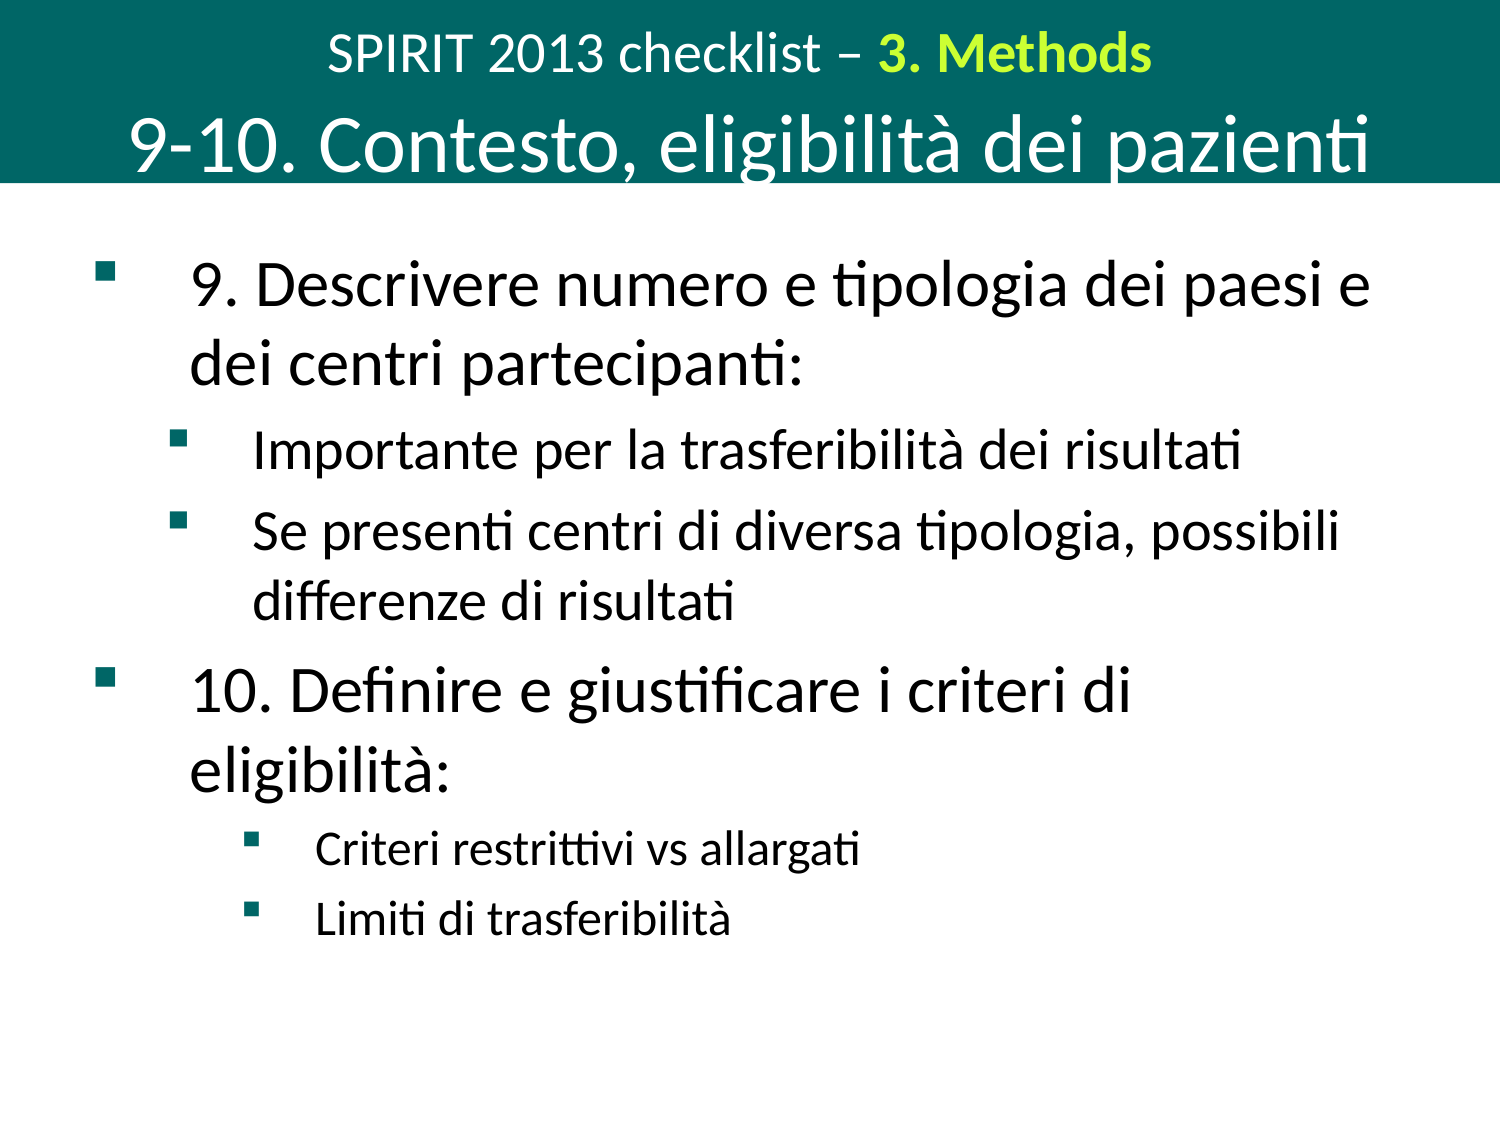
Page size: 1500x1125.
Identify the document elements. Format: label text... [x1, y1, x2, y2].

title SPIRIT 2013 checklist – 3. Methods 9-10. Contesto, eligibilità dei pazienti [0, 0, 1500, 184]
list 9. Descrivere numero e tipologia dei paesi e dei centri partecipanti: Importante per la trasferibilità dei risultati Se presenti centri di diversa tipologia, possibili differenze di risultati 10. Definire e giustificare i criteri di eligibilità: Criteri restrittivi vs allargati Limiti di trasferibilità [75, 231, 1425, 1059]
